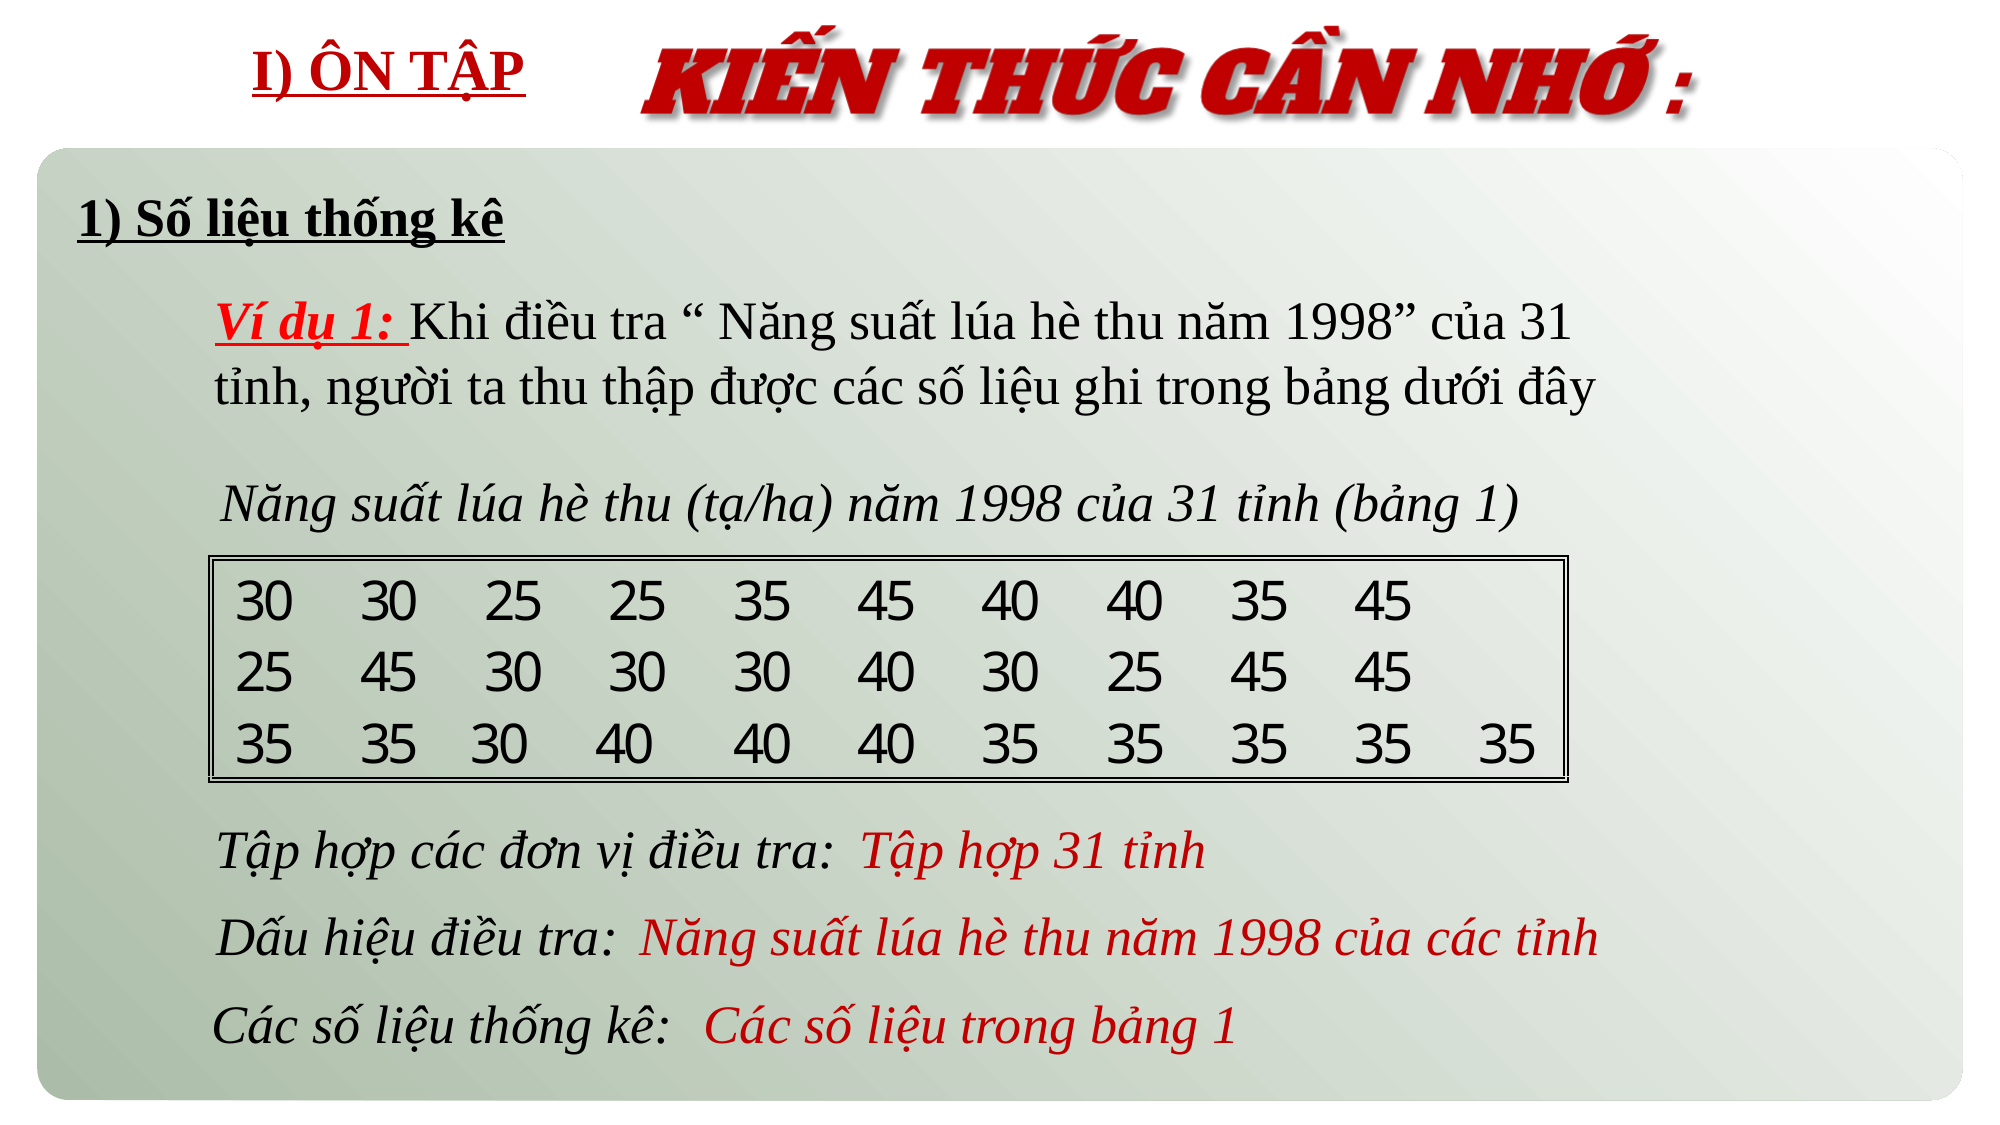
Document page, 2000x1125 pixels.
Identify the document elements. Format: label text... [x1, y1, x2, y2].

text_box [0, 554, 2000, 855]
picture [585, 10, 1713, 151]
text_box Các số liệu trong bảng 1 [688, 981, 1439, 1062]
text_box I) ÔN TẬP [237, 24, 580, 110]
text_box [35, 866, 1965, 1103]
text_box Dấu hiệu điều tra: [201, 894, 624, 974]
text_box Năng suất lúa hè thu năm 1998 của các tỉnh [624, 894, 1625, 974]
text_box Tập hợp 31 tỉnh [845, 866, 1239, 887]
text_box Tập hợp các đơn vị điều tra: [200, 866, 845, 887]
text_box [35, 146, 1965, 554]
text_box Ví dụ 1: Khi điều tra “ Năng suất lúa hè thu năm 1998” của 31 tỉnh, người ta thu thập được các số liệu ghi trong bảng dưới đây [199, 278, 1700, 424]
text_box 1) Số liệu thống kê [62, 174, 1100, 255]
text_box Năng suất lúa hè thu (tạ/ha) năm 1998 của 31 tỉnh (bảng 1) [205, 460, 1581, 540]
text_box Các số liệu thống kê: [196, 981, 688, 1062]
